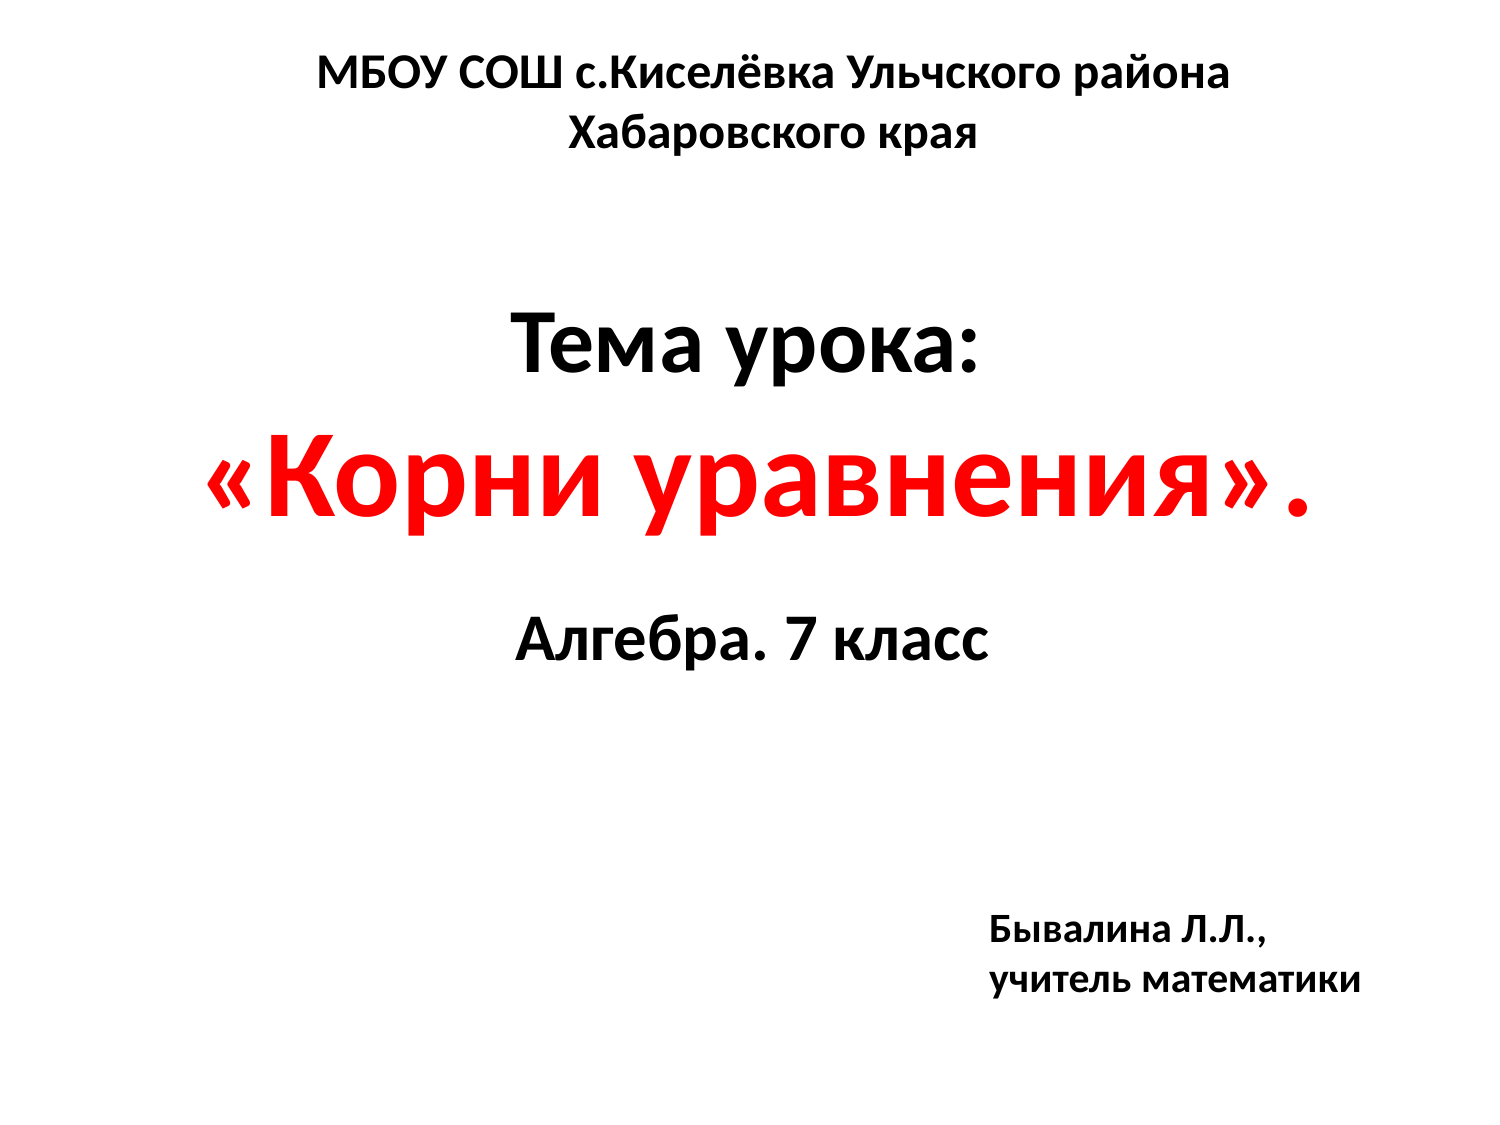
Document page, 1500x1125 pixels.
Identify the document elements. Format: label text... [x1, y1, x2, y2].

text_box МБОУ СОШ с.Киселёвка Ульчского района Хабаровского края [182, 30, 1365, 166]
text_box Бывалина Л.Л., учитель математики [974, 893, 1432, 1008]
subtitle Алгебра. 7 класс [348, 586, 1157, 701]
title Тема урока: «Корни уравнения». [83, 290, 1431, 532]
